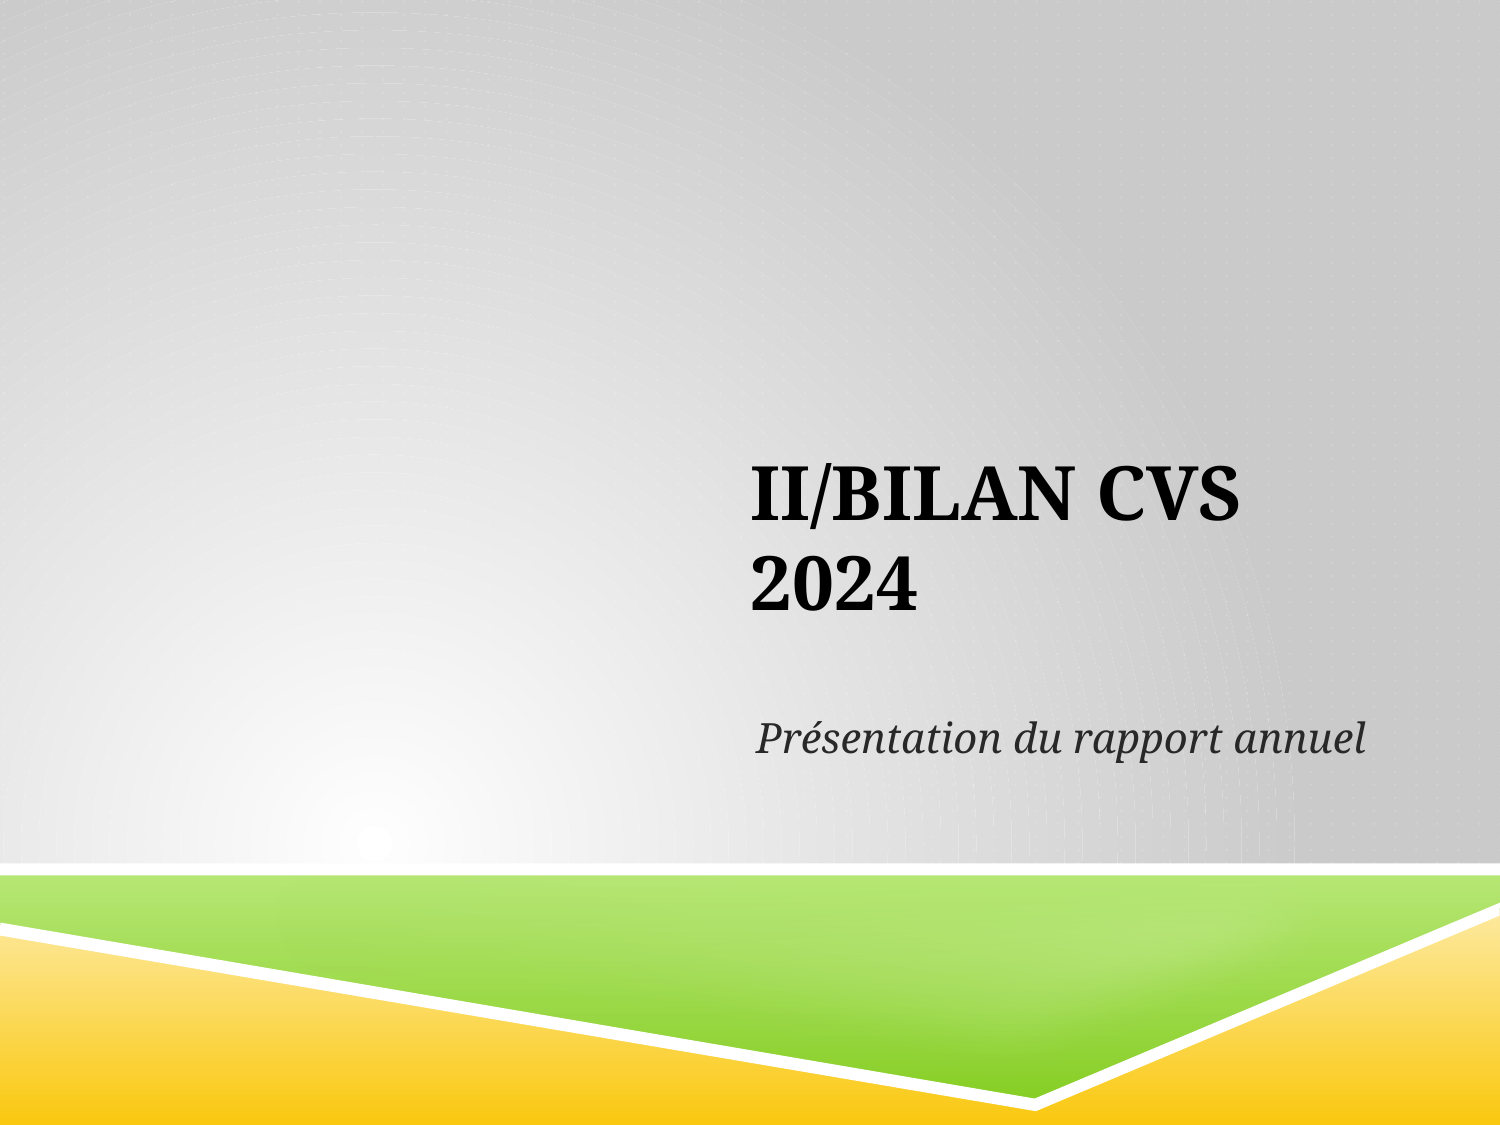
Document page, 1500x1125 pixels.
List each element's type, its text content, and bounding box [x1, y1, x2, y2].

title II/BILAN CVS 2024 [750, 137, 1388, 634]
subtitle Présentation du rapport annuel [755, 704, 1394, 822]
